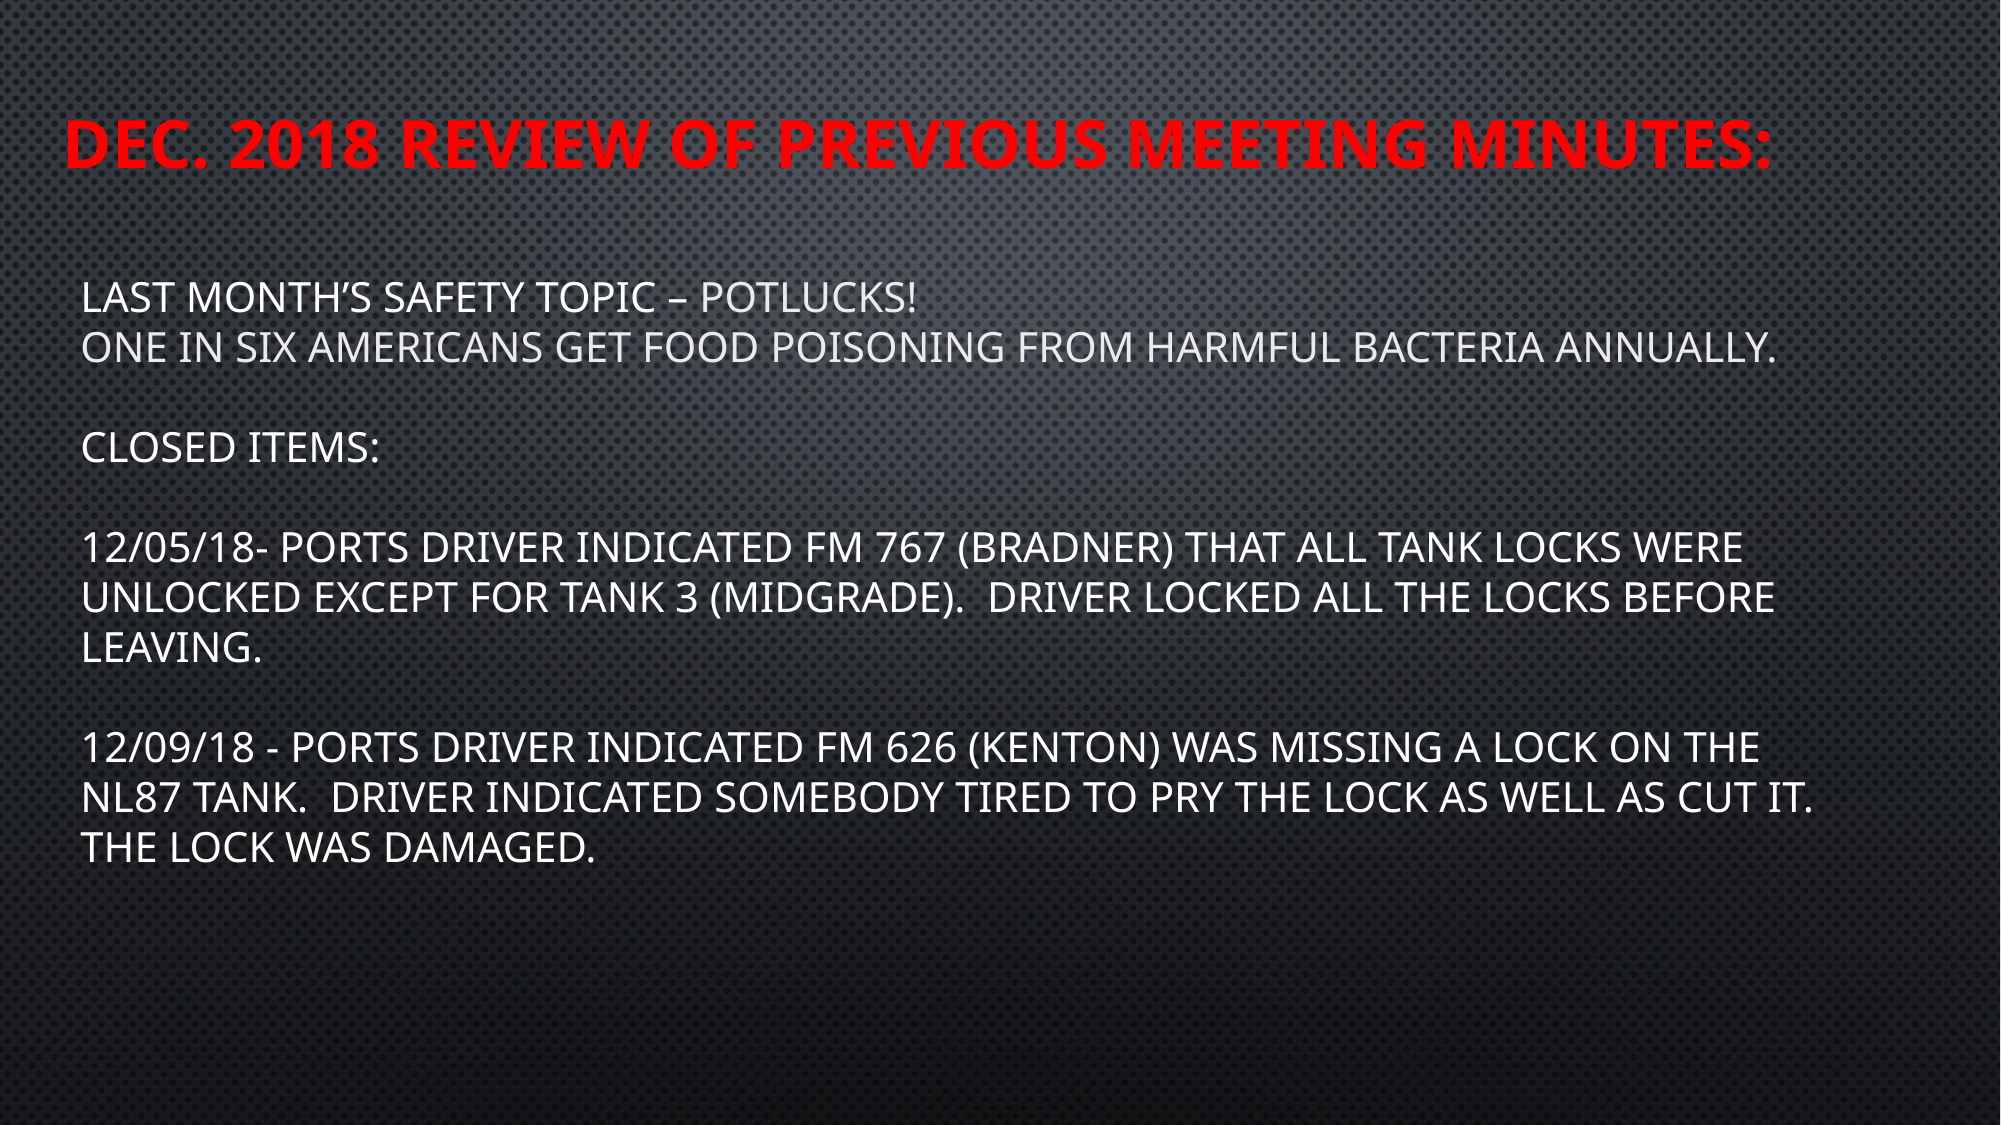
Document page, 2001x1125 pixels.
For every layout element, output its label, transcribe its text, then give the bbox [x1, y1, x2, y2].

title Last month’s Safety Topic – Potlucks! One in Six Americans get food poisoning from harmful bacteria annually. Closed items: 12/05/18- Ports driver indicated FM 767 (Bradner) that all tank locks were unlocked except for tank 3 (midgrade). Driver locked all the locks before leaving. 12/09/18 - Ports driver indicated FM 626 (Kenton) was missing a lock on the NL87 tank. Driver indicated somebody tired to pry the lock as well as cut it. The lock was damaged. [65, 540, 1860, 1051]
text_box Dec. 2018 Review of Previous Meeting minutes: [47, 83, 1896, 270]
